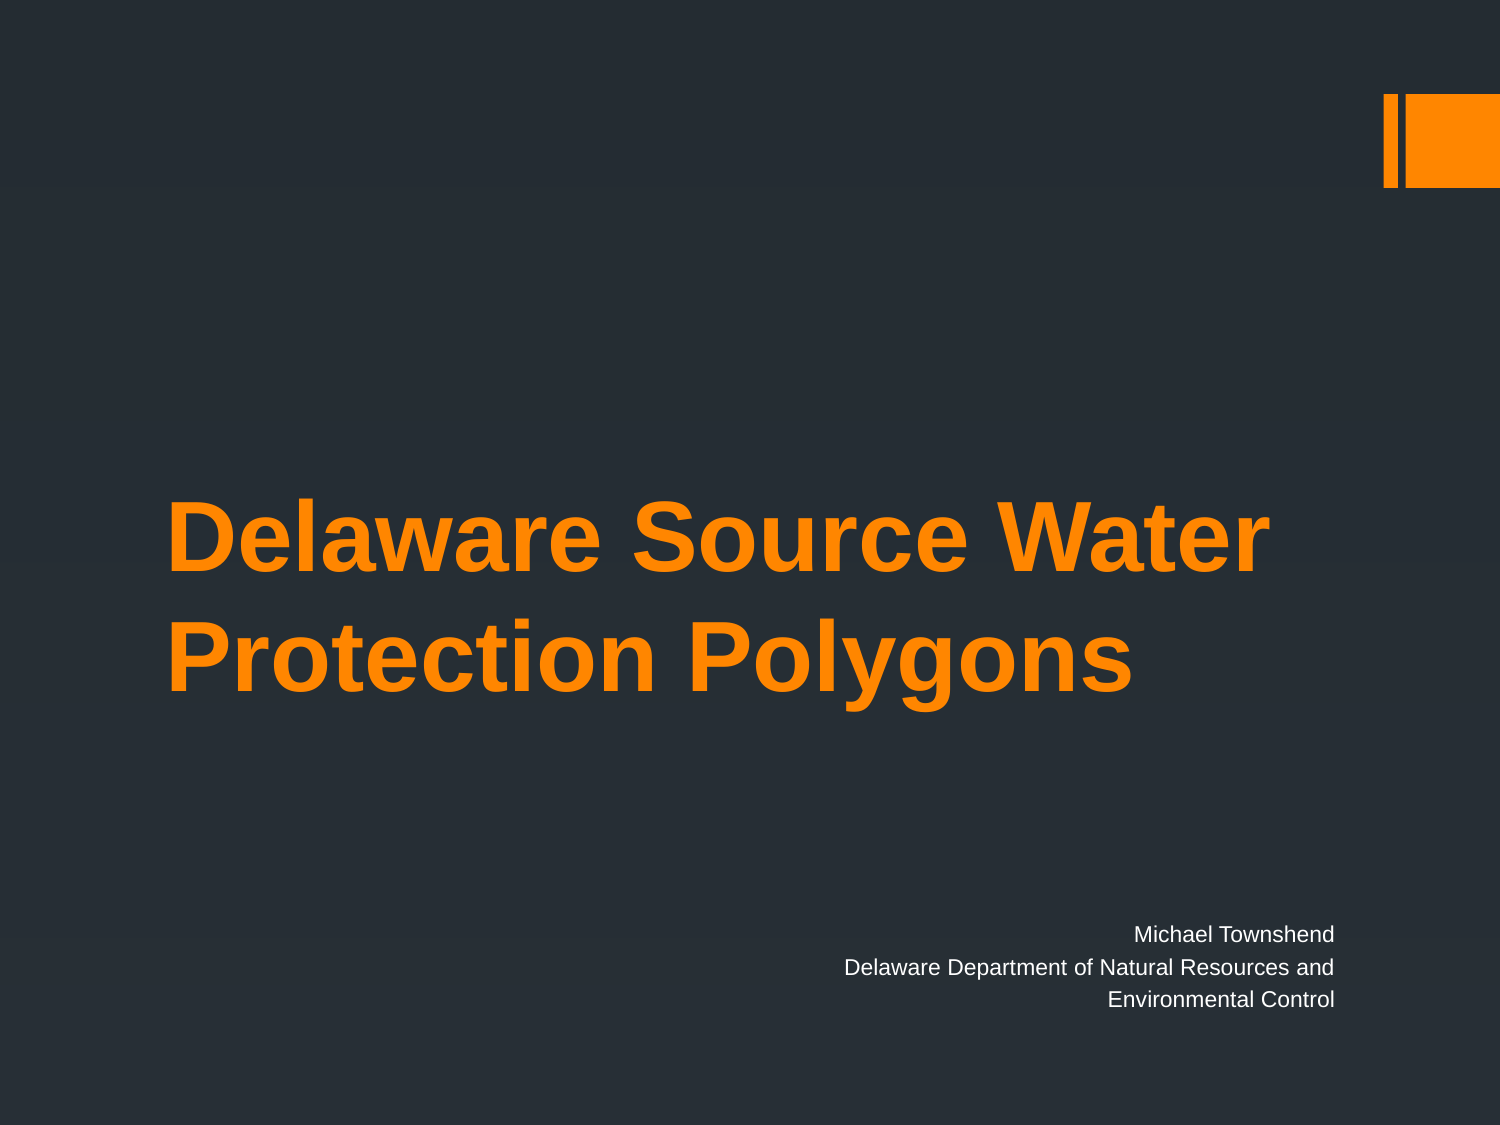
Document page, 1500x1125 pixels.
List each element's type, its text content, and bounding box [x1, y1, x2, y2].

subtitle Michael Townshend Delaware Department of Natural Resources and Environmental Control [150, 912, 1350, 1036]
title Delaware Source Water Protection Polygons [150, 412, 1350, 839]
